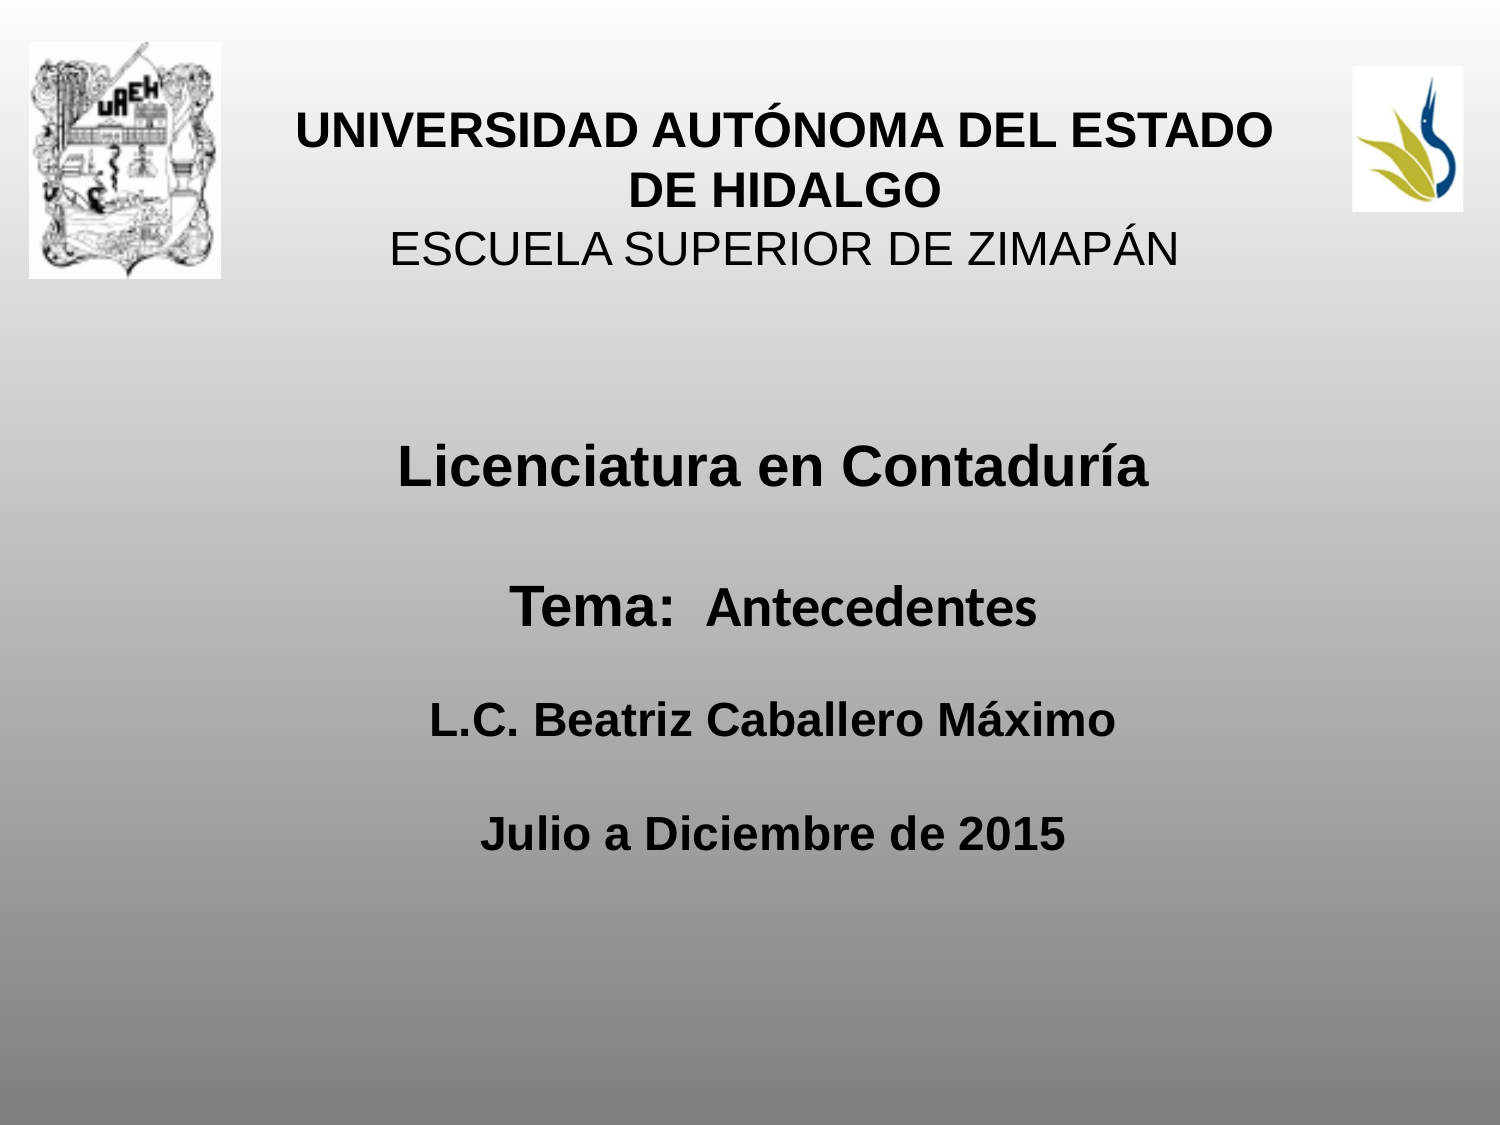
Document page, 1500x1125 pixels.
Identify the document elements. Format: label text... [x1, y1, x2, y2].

text_box UNIVERSIDAD AUTÓNOMA DEL ESTADO DE HIDALGO ESCUELA SUPERIOR DE ZIMAPÁN [242, 90, 1329, 283]
picture [1352, 66, 1464, 213]
text_box Licenciatura en Contaduría Tema: Antecedentes L.C. Beatriz Caballero Máximo Julio a Diciembre de 2015 [253, 420, 1294, 868]
picture [29, 42, 221, 280]
